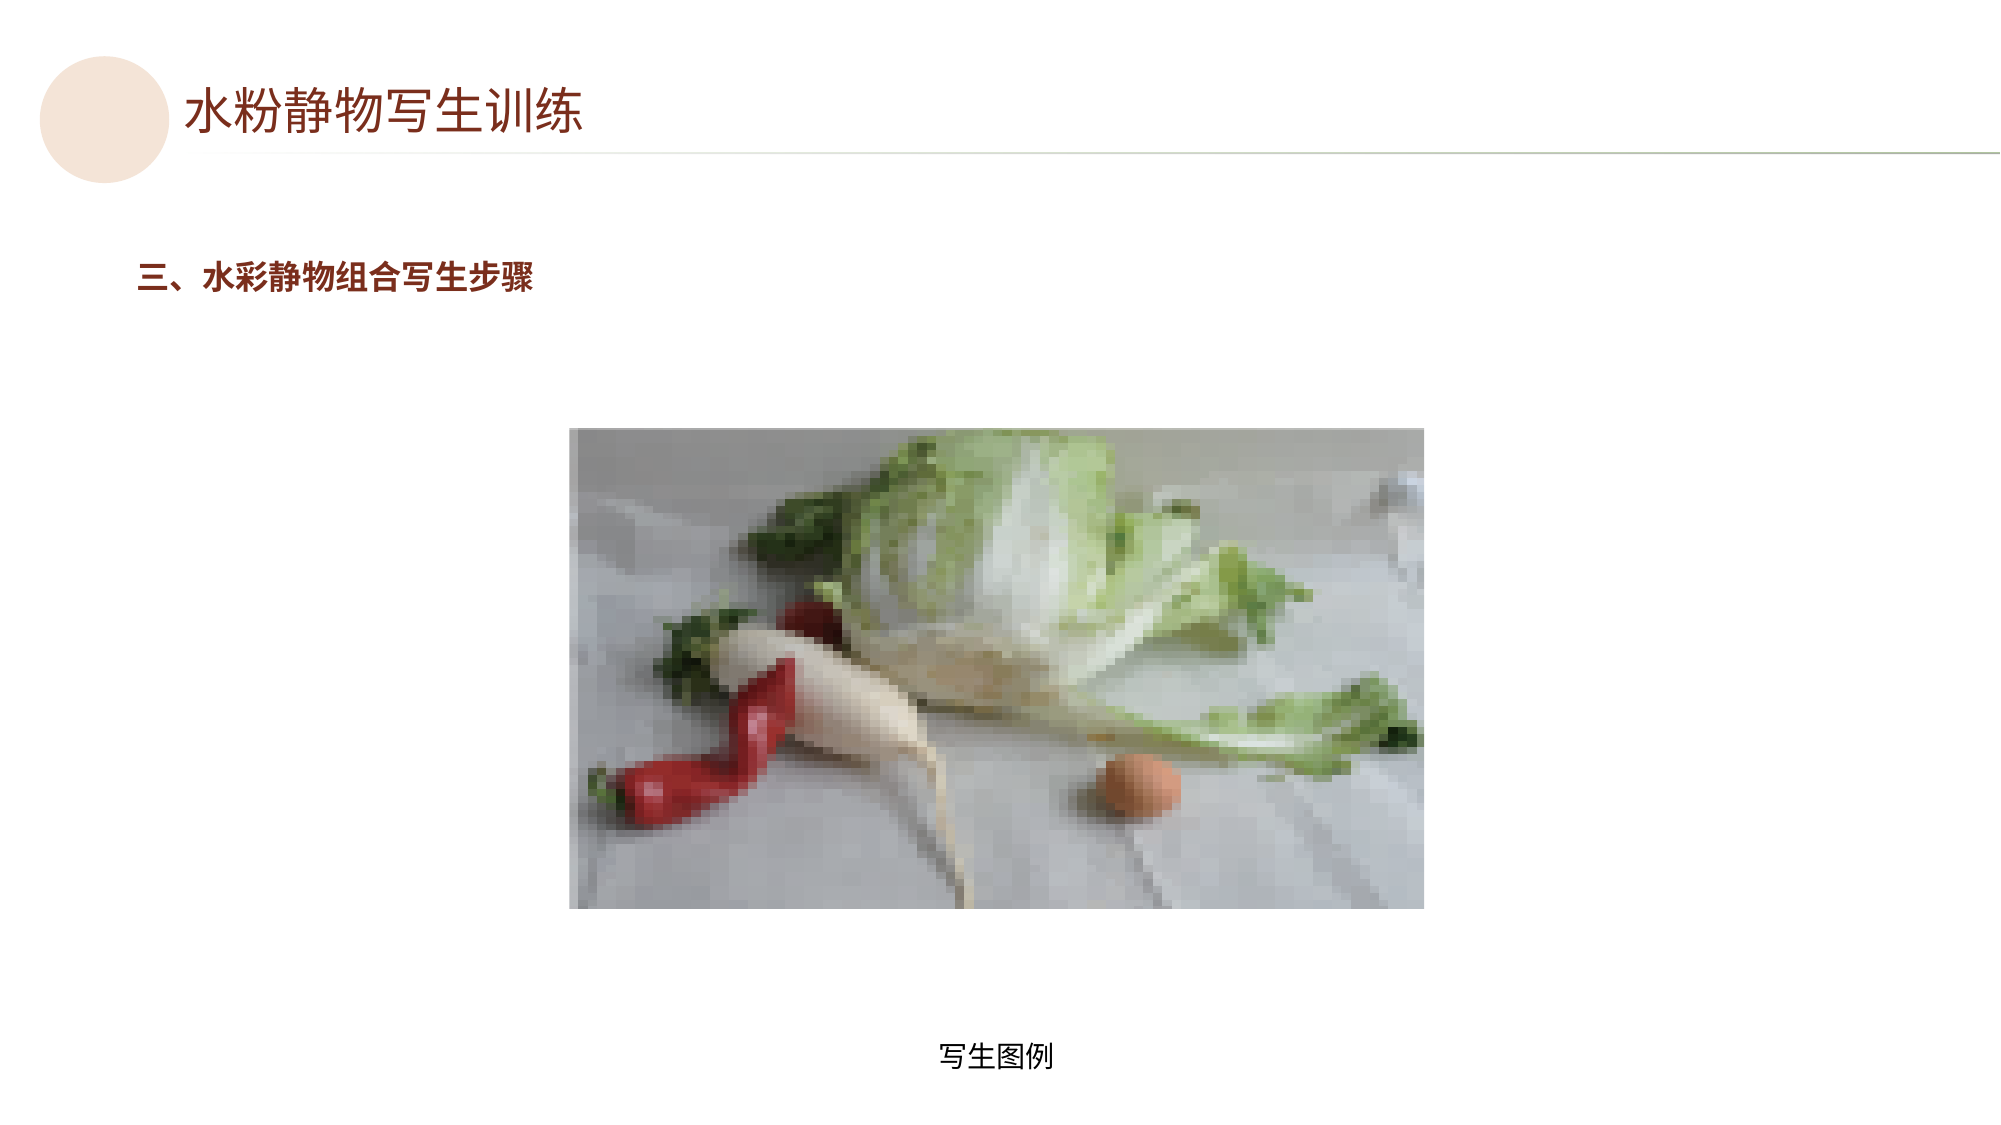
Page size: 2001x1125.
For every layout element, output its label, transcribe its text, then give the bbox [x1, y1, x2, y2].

text_box [38, 55, 171, 185]
text_box 水粉静物写生训练 [169, 71, 616, 147]
picture [569, 428, 1425, 909]
picture [168, 151, 2000, 194]
text_box 写生图例 [659, 996, 1335, 1081]
text_box 三、水彩静物组合写生步骤 [121, 248, 1405, 304]
